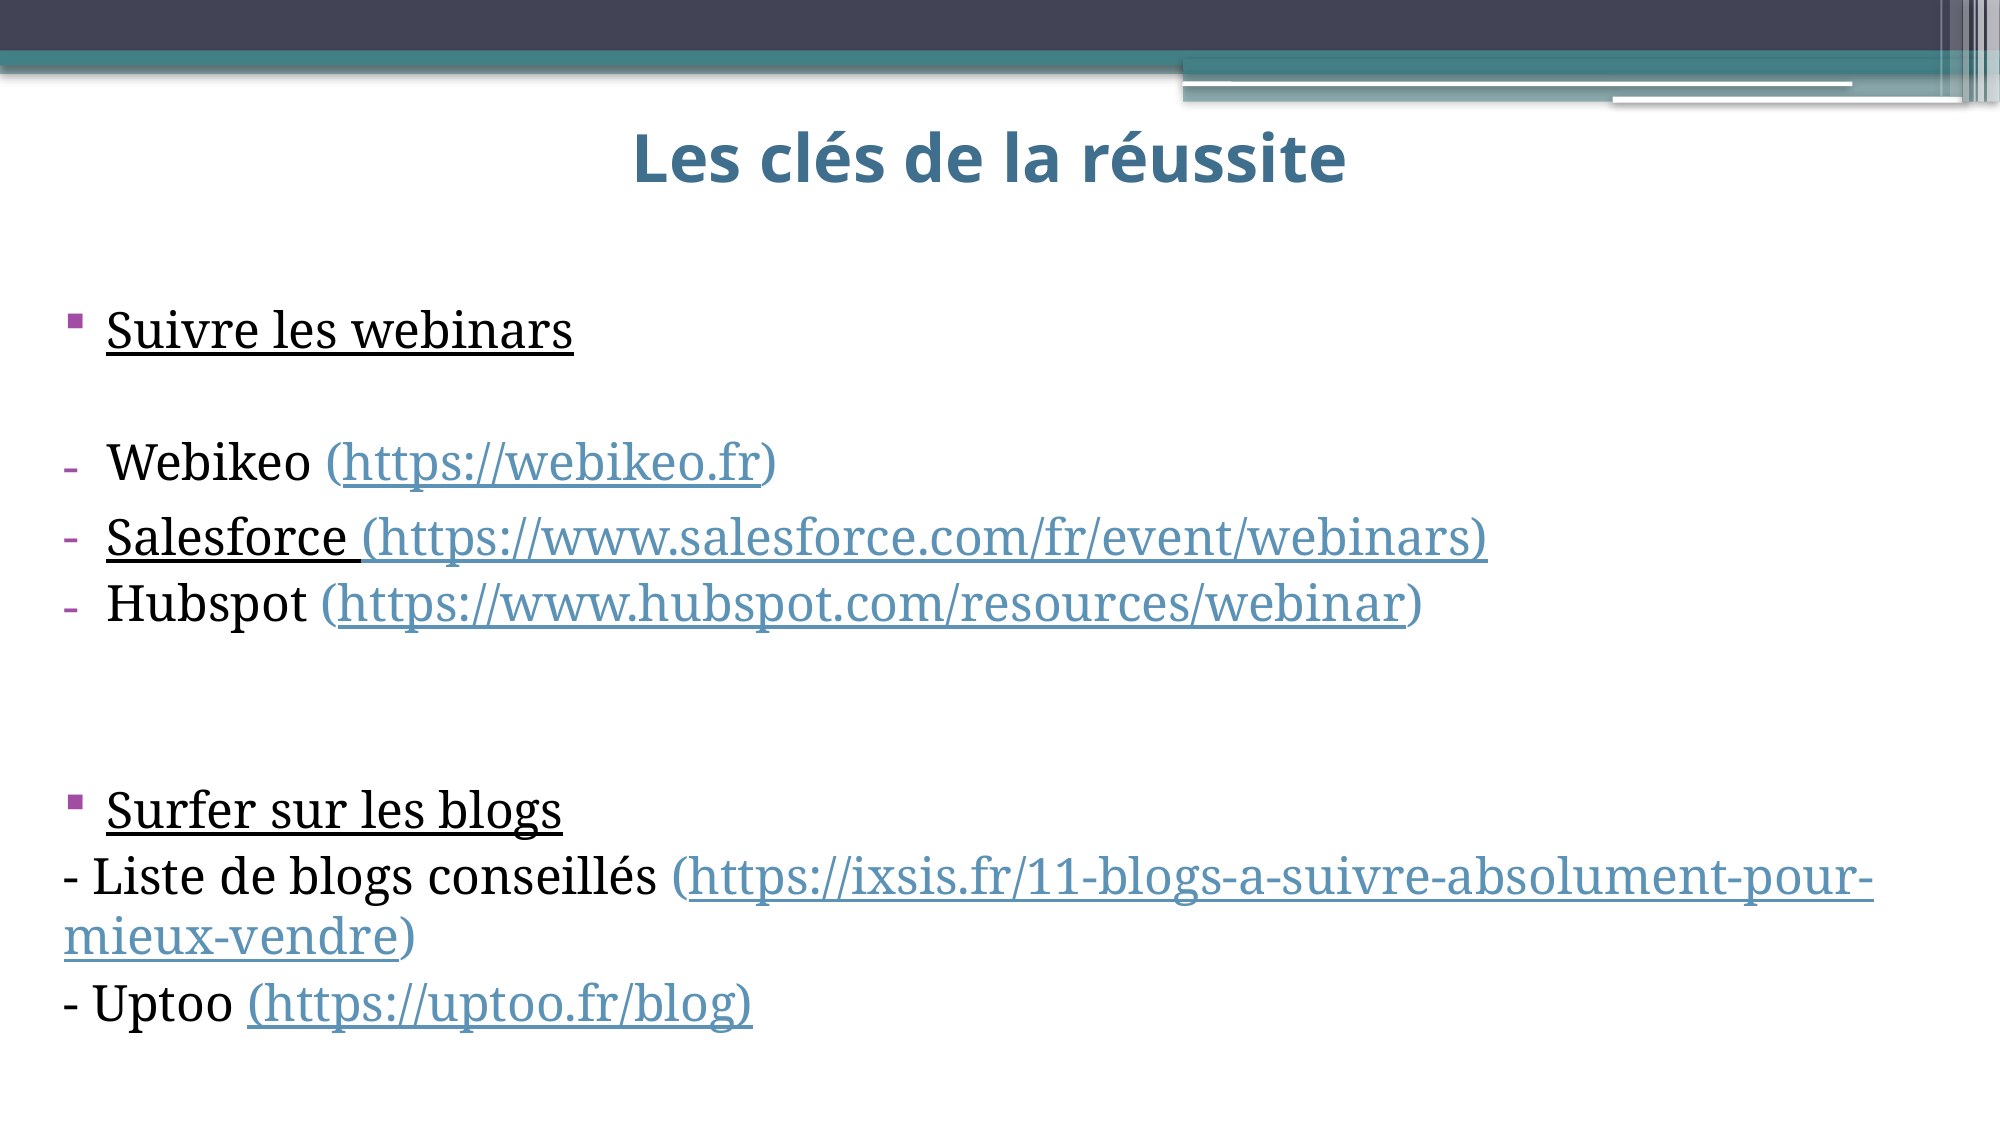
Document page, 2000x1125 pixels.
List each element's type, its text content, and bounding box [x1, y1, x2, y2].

list Suivre les webinars Webikeo (https://webikeo.fr) Salesforce (https://www.salesforce.com/fr/event/webinars) Hubspot (https://www.hubspot.com/resources/webinar) Surfer sur les blogs - Liste de blogs conseillés (https://ixsis.fr/11-blogs-a-suivre-absolument-pour-mieux-vendre) - Uptoo (https://uptoo.fr/blog) [31, 290, 1933, 1090]
title Les clés de la réussite [113, 66, 1849, 246]
